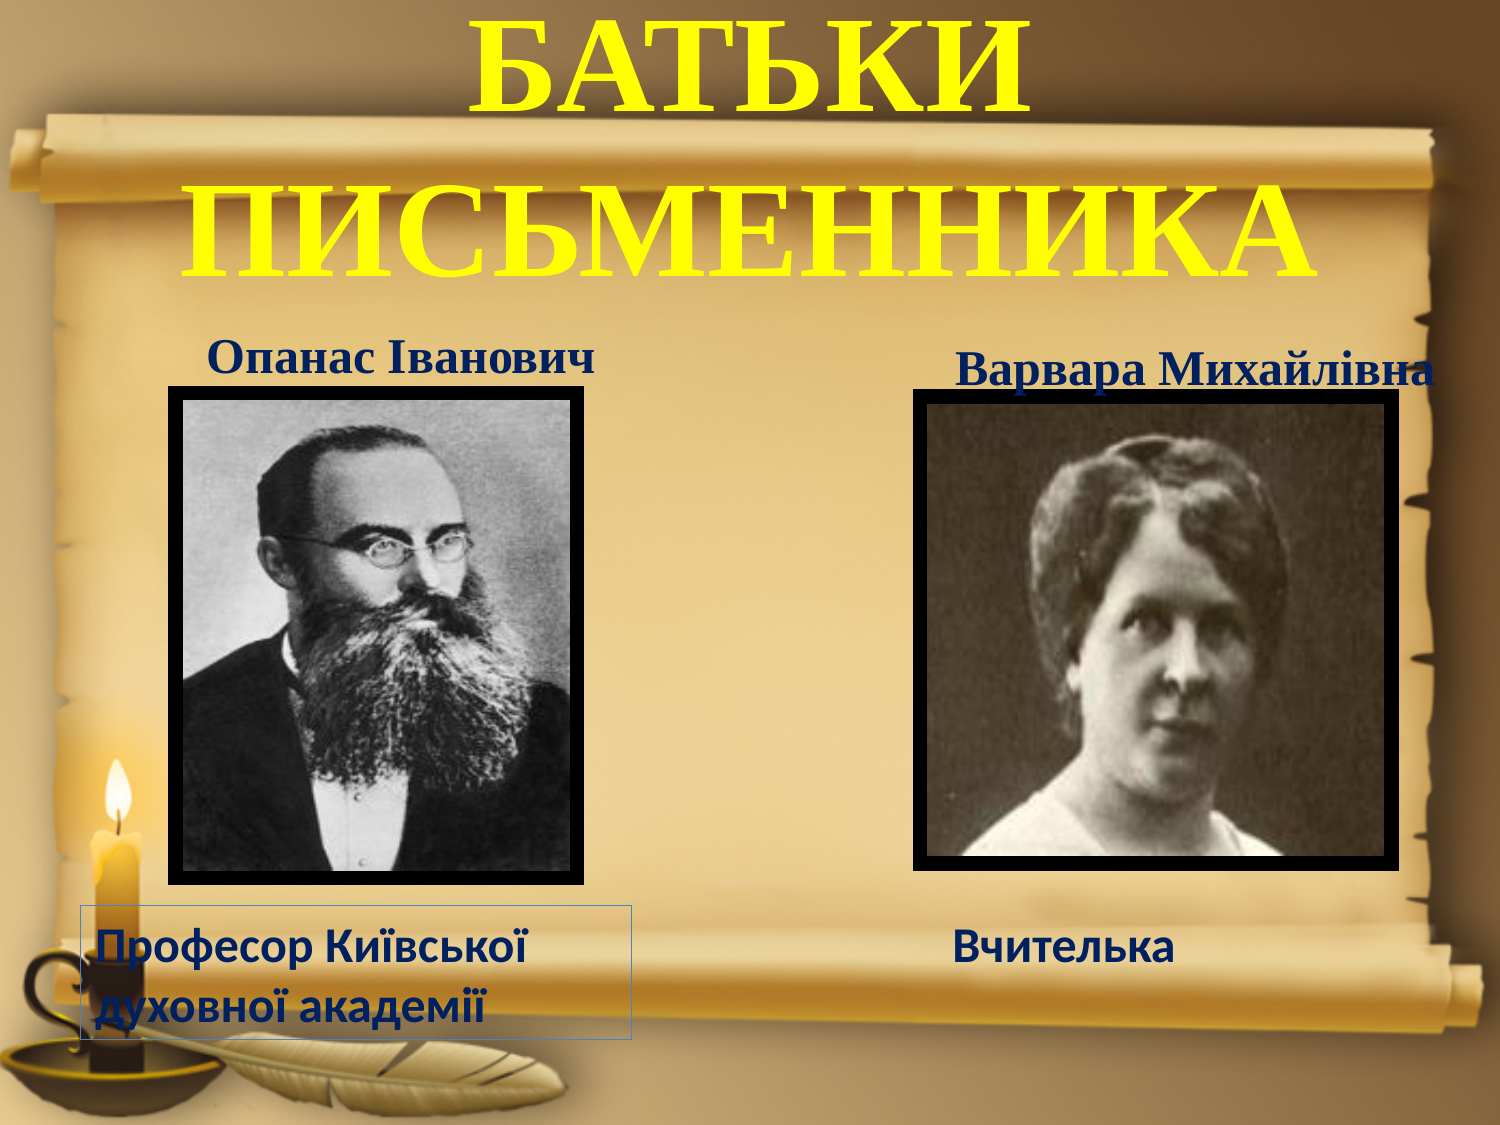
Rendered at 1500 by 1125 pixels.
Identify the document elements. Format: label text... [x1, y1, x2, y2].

text_box Опанас Іванович [105, 316, 698, 392]
picture [0, 0, 1500, 1125]
text_box Професор Київської духовної академії [80, 905, 632, 1040]
text_box Вчителька [937, 905, 1341, 980]
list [182, 399, 570, 871]
title БАТЬКИ ПИСЬМЕННИКА [75, 45, 1425, 233]
text_box Варвара Михайлівна [937, 328, 1454, 403]
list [926, 403, 1385, 857]
